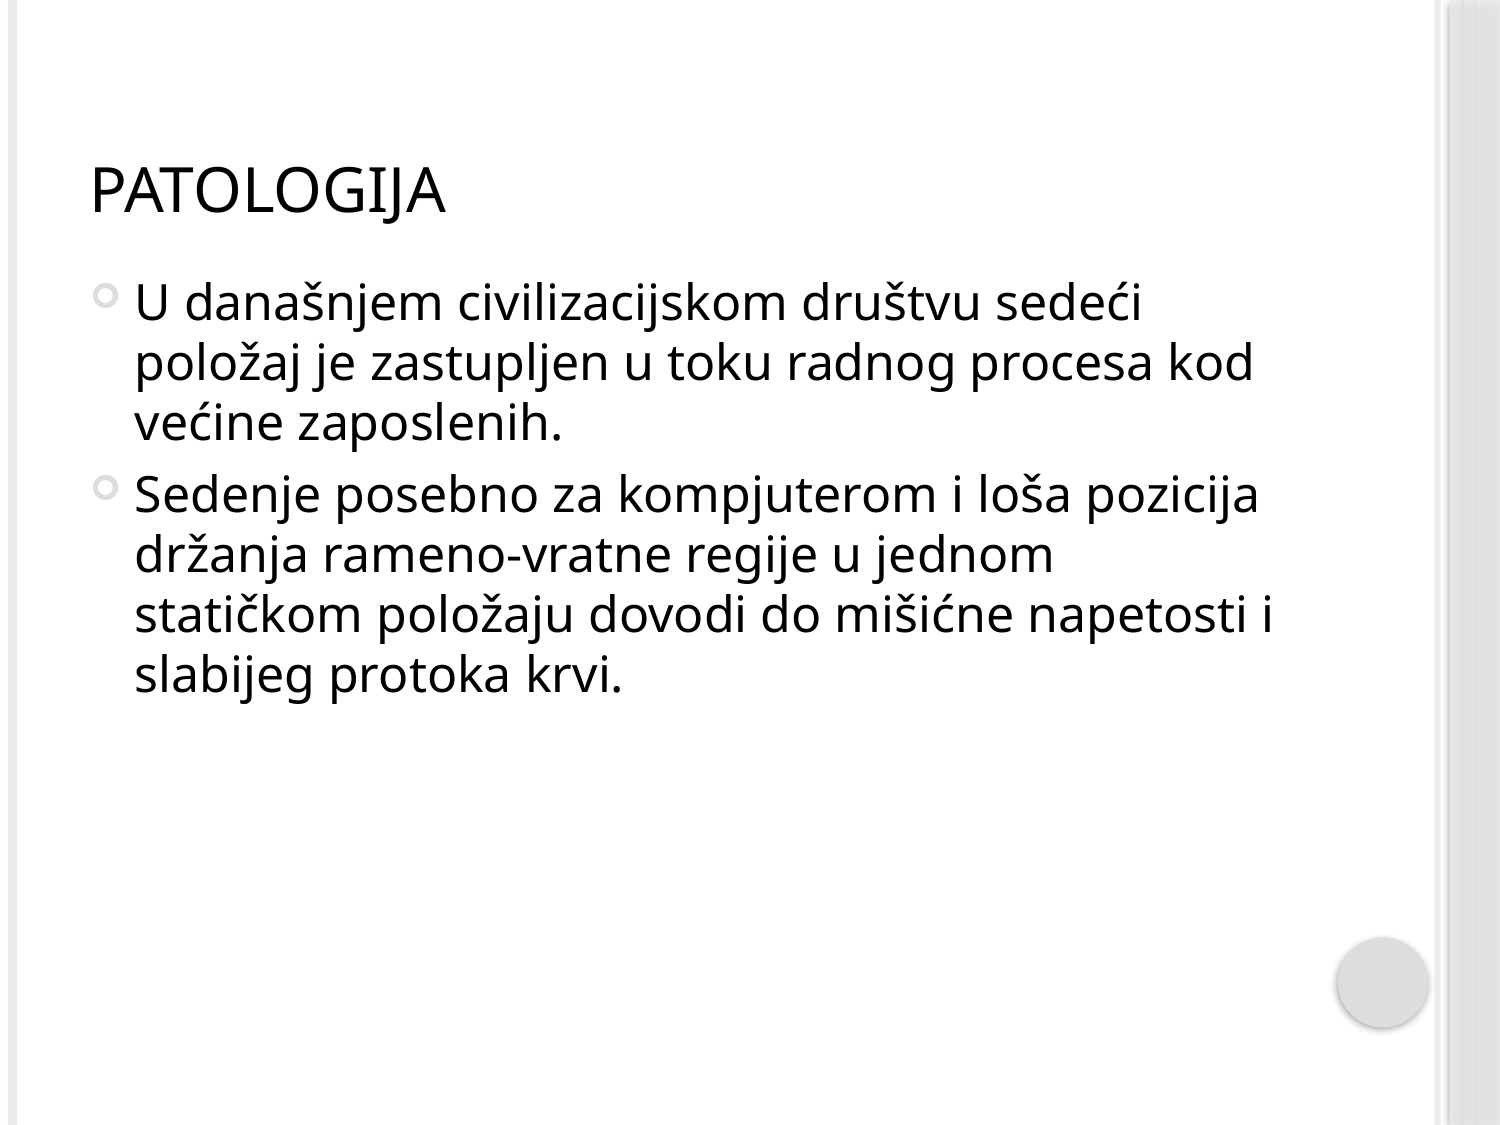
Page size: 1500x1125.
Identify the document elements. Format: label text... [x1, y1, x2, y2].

list U današnjem civilizacijskom društvu sedeći položaj je zastupljen u toku radnog procesa kod većine zaposlenih. Sedenje posebno za kompjuterom i loša pozicija držanja rameno-vratne regije u jednom statičkom položaju dovodi do mišićne napetosti i slabijeg protoka krvi. [74, 262, 1301, 1063]
title Patologija [75, 45, 1300, 233]
